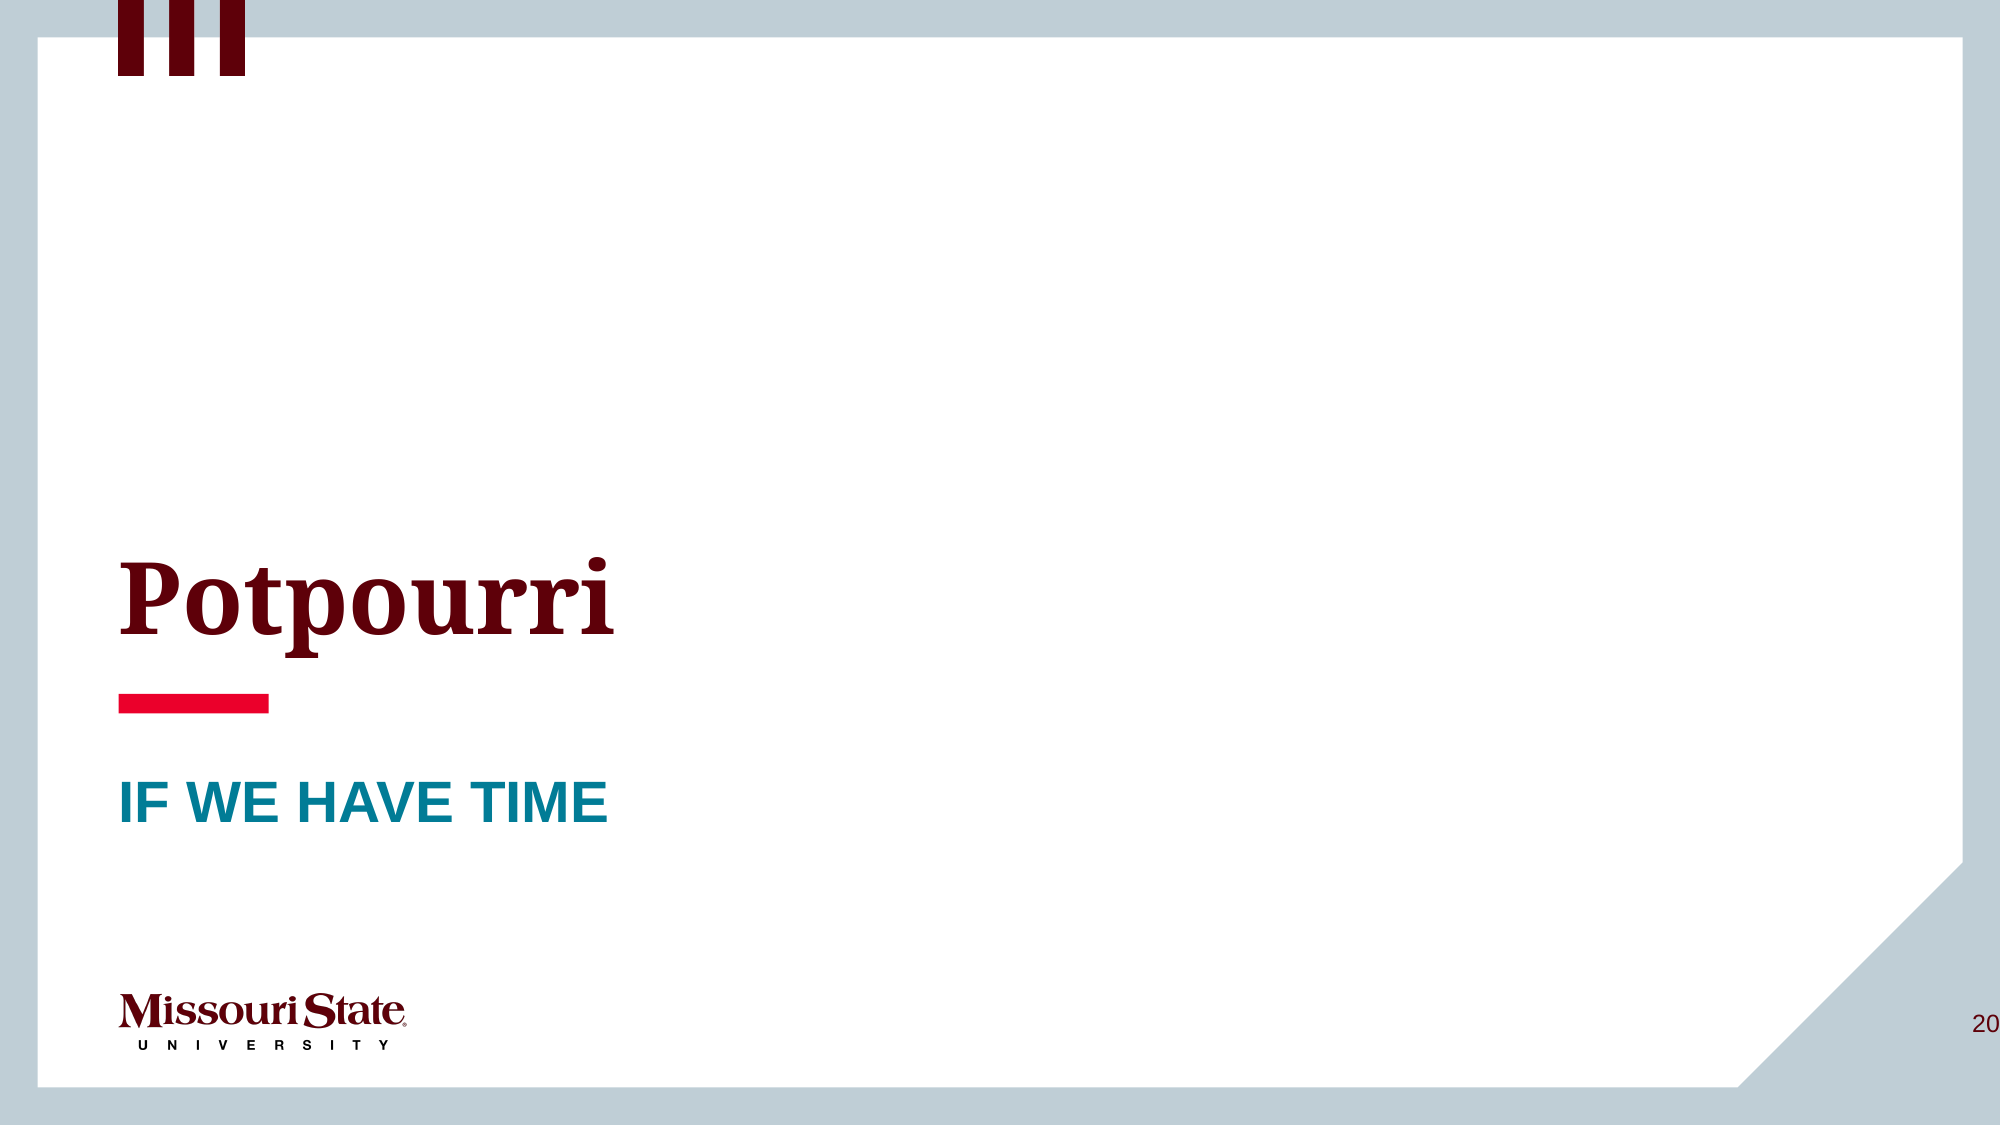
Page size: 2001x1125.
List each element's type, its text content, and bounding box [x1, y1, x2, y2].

slide_number 20 [1887, 994, 2000, 1050]
list If we have time [118, 750, 1732, 938]
picture [118, 0, 245, 76]
picture [118, 993, 407, 1050]
title Potpourri [118, 112, 1882, 657]
